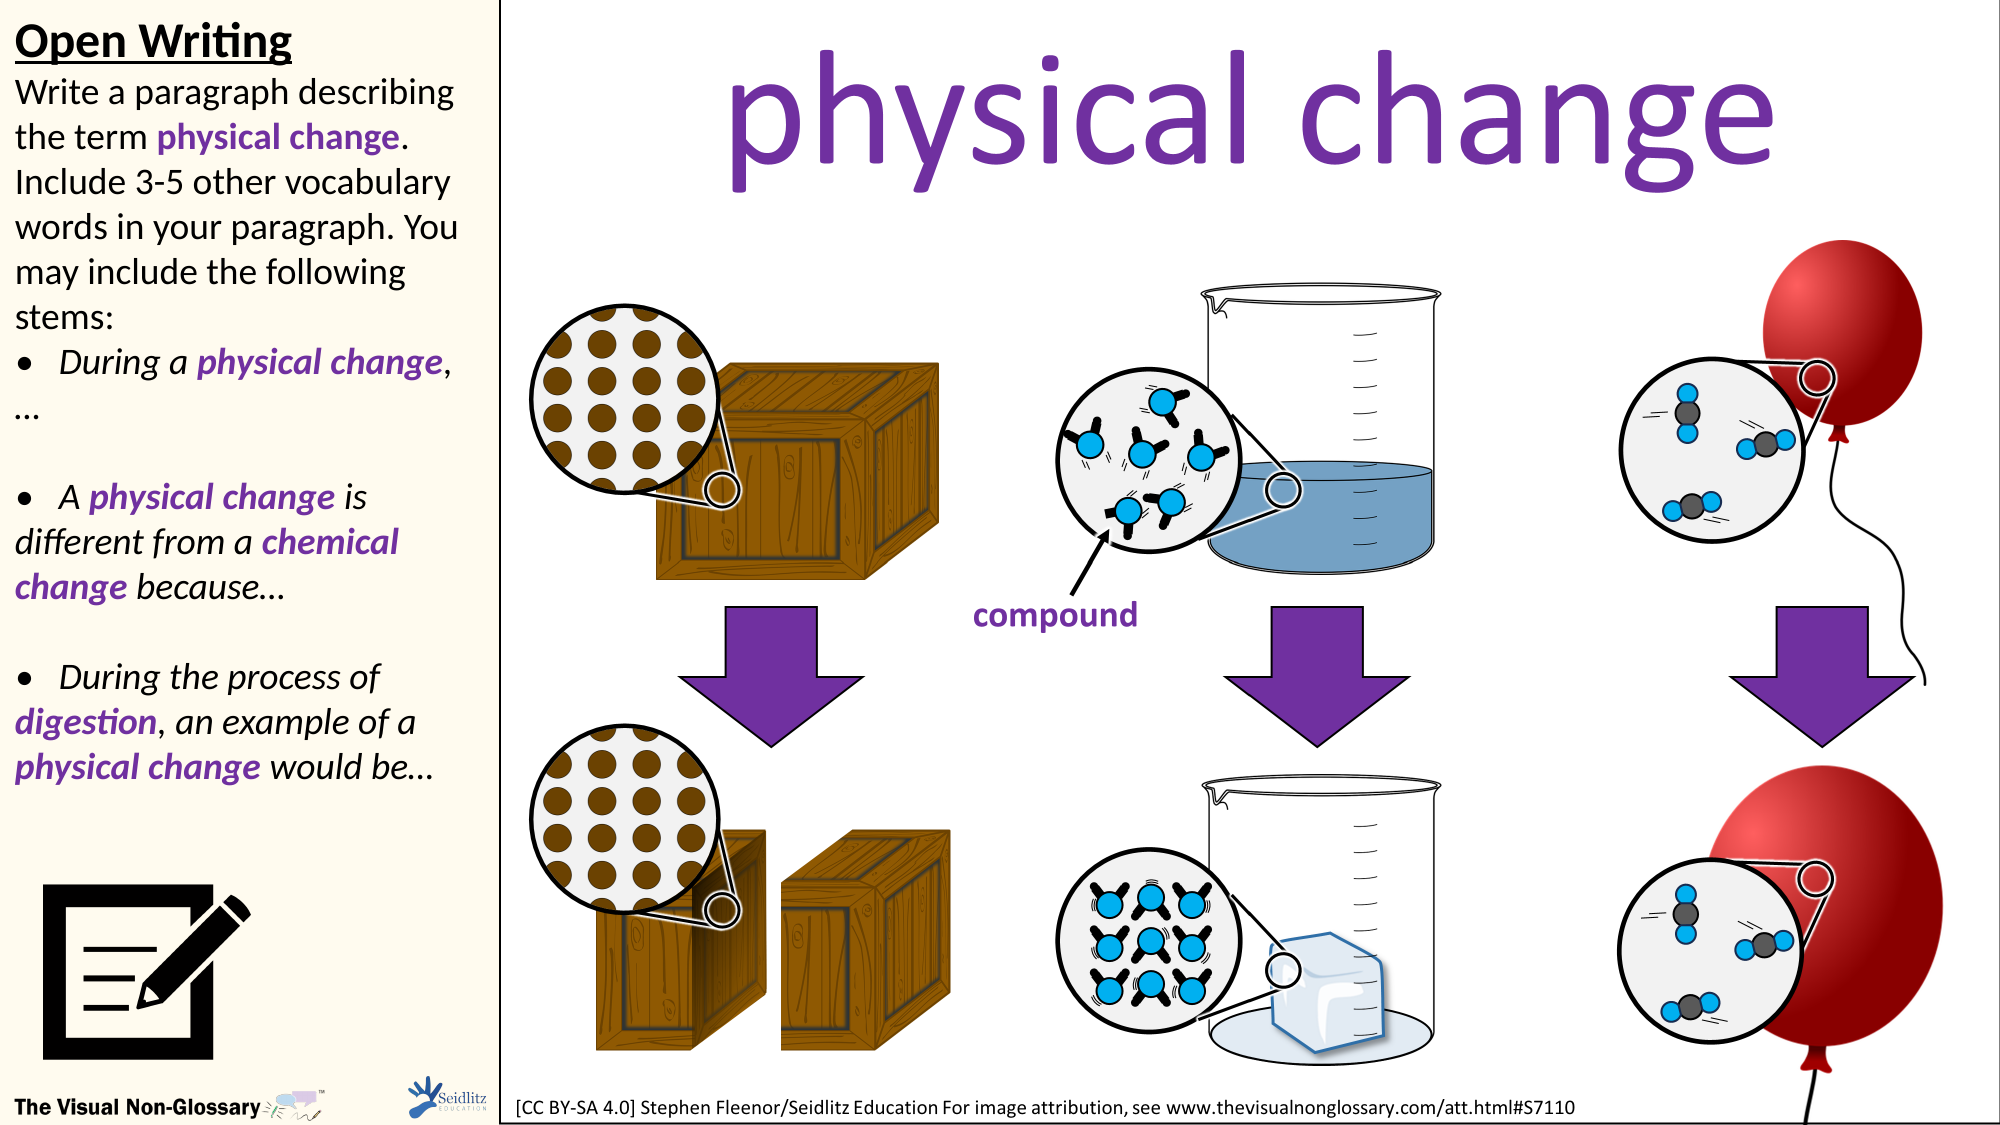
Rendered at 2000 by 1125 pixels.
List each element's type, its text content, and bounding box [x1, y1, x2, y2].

picture [499, 0, 2000, 1125]
text_box Open Writing [0, 0, 497, 59]
picture [0, 1084, 328, 1125]
picture [403, 1073, 495, 1125]
text_box Write a paragraph describing the term physical change. Include 3-5 other vocabulary words in your paragraph. You may include the following stems:​ • During a physical change, … • A physical change is different from a chemical change because…​ • During the process of digestion, an example of a physical change would be… [0, 59, 494, 840]
picture [43, 868, 251, 1076]
